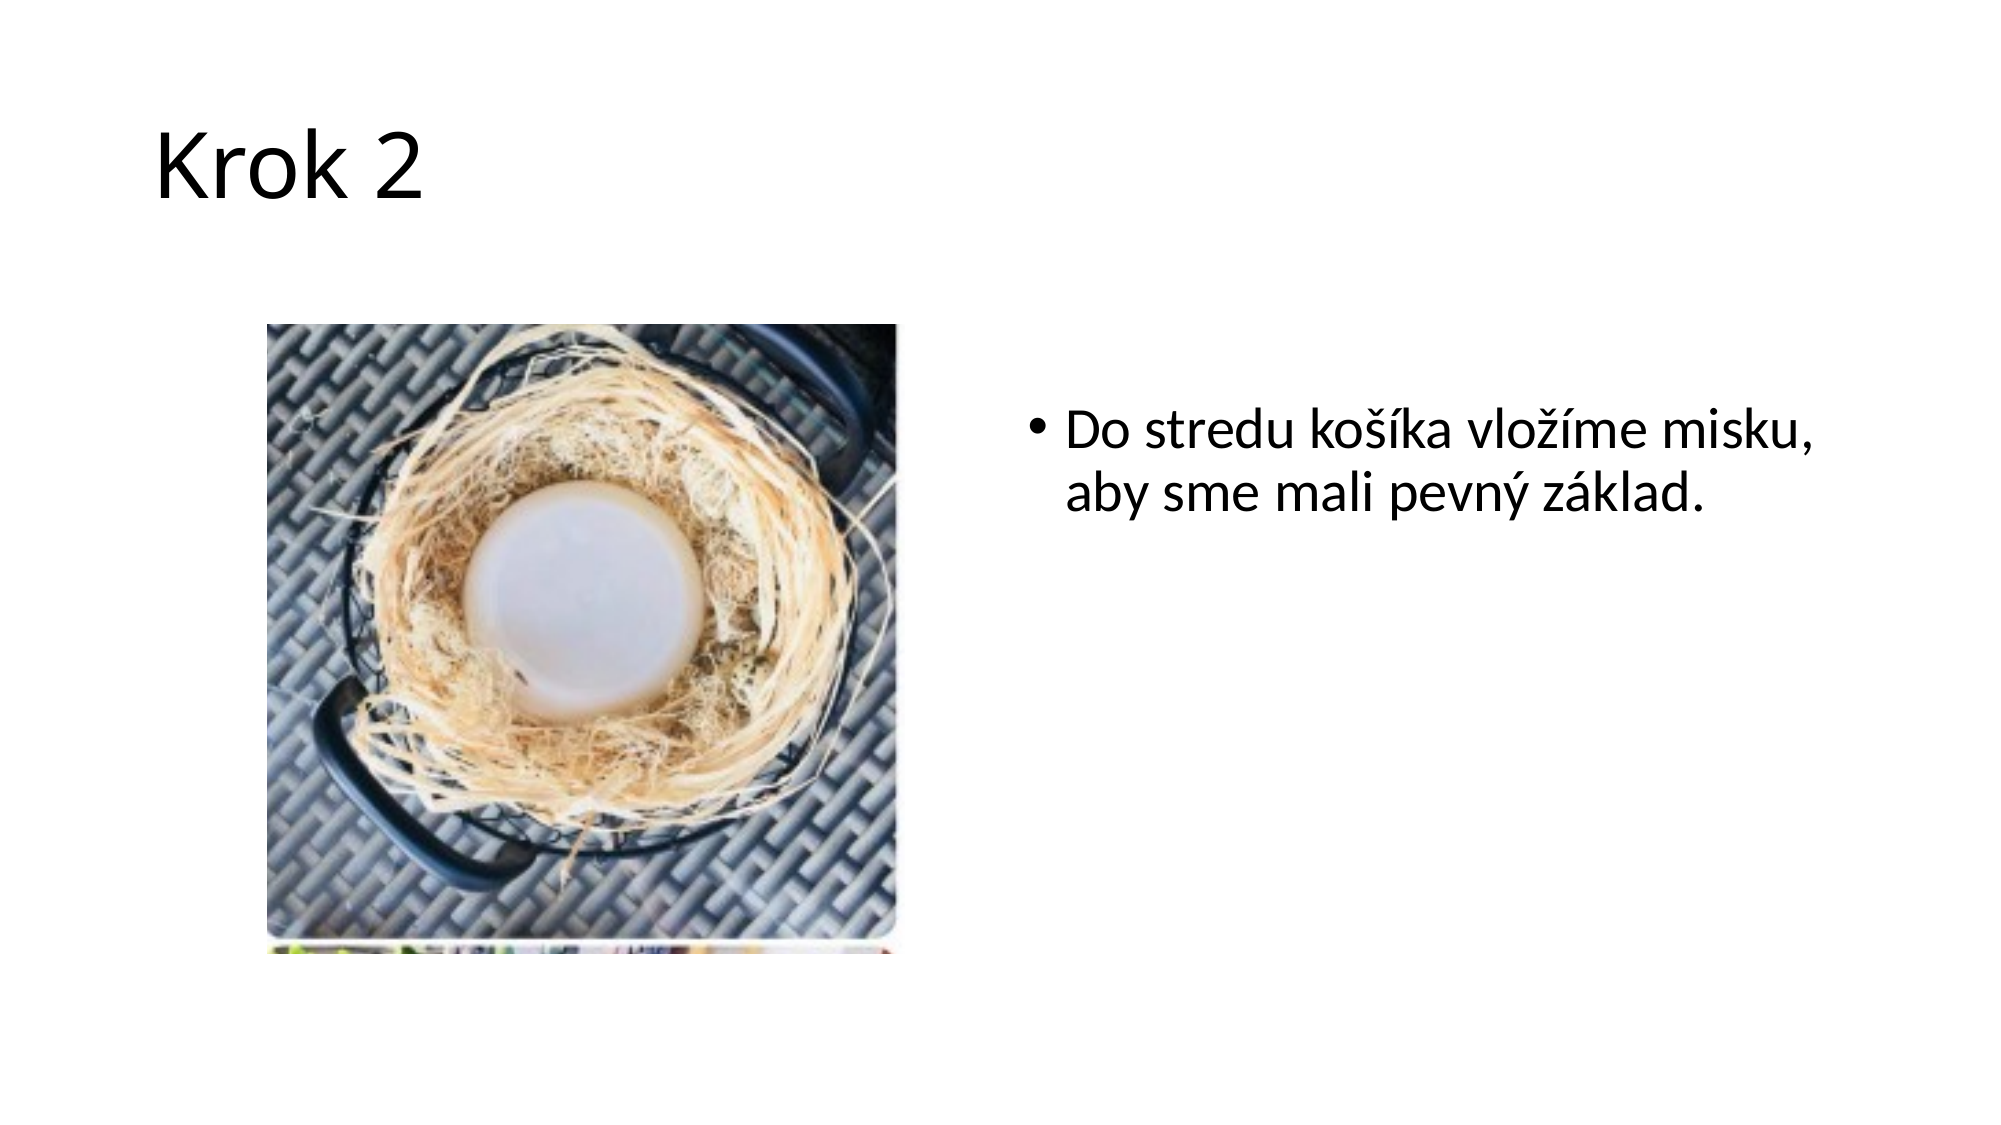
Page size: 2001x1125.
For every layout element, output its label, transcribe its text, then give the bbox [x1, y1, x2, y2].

list Do stredu košíka vložíme misku, aby sme mali pevný základ. [1012, 299, 1863, 1014]
title Krok 2 [137, 59, 1863, 278]
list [267, 324, 905, 954]
